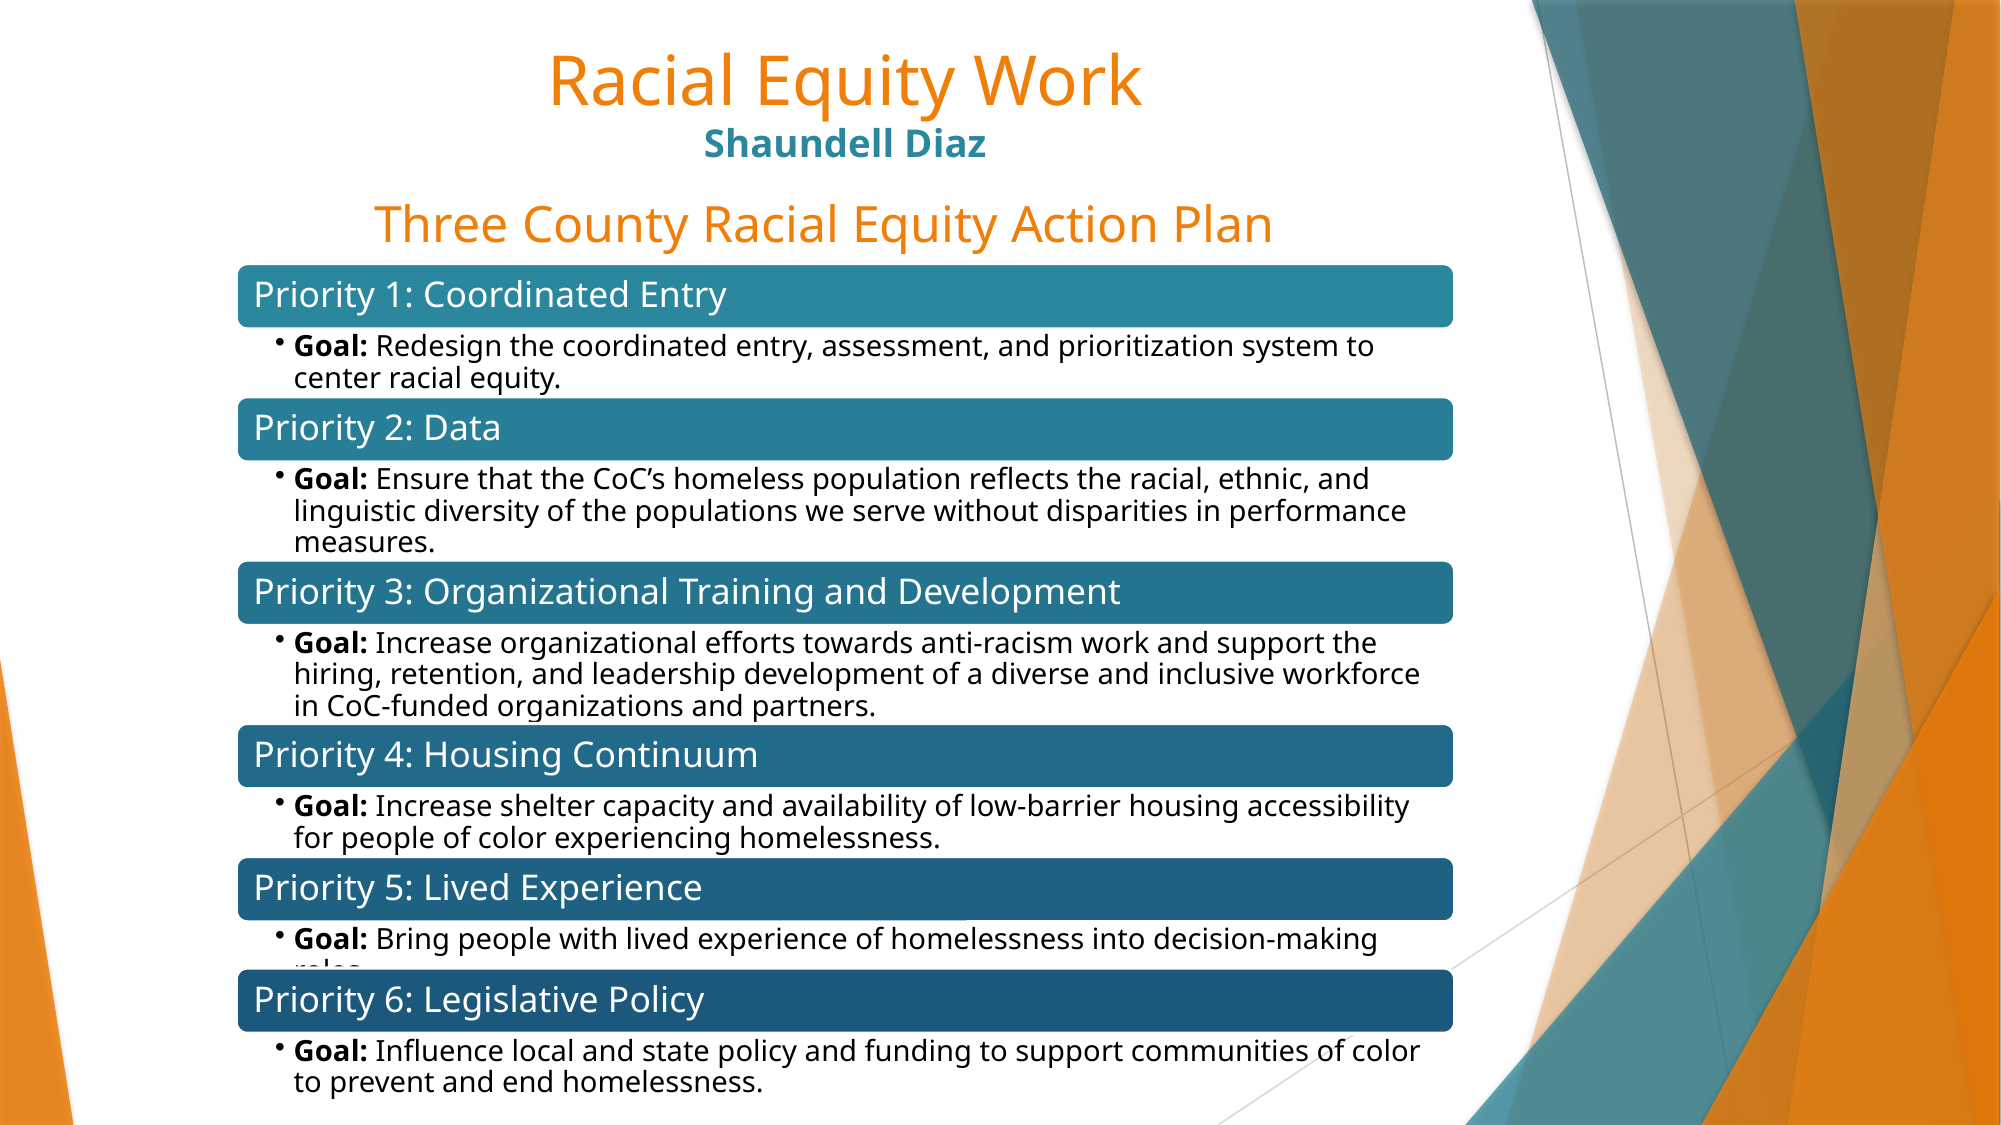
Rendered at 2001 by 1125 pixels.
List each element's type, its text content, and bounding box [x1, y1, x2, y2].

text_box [235, 257, 1456, 1108]
title Racial Equity Work Shaundell Diaz [451, 28, 1240, 174]
list Three County Racial Equity Action Plan [359, 185, 1332, 246]
